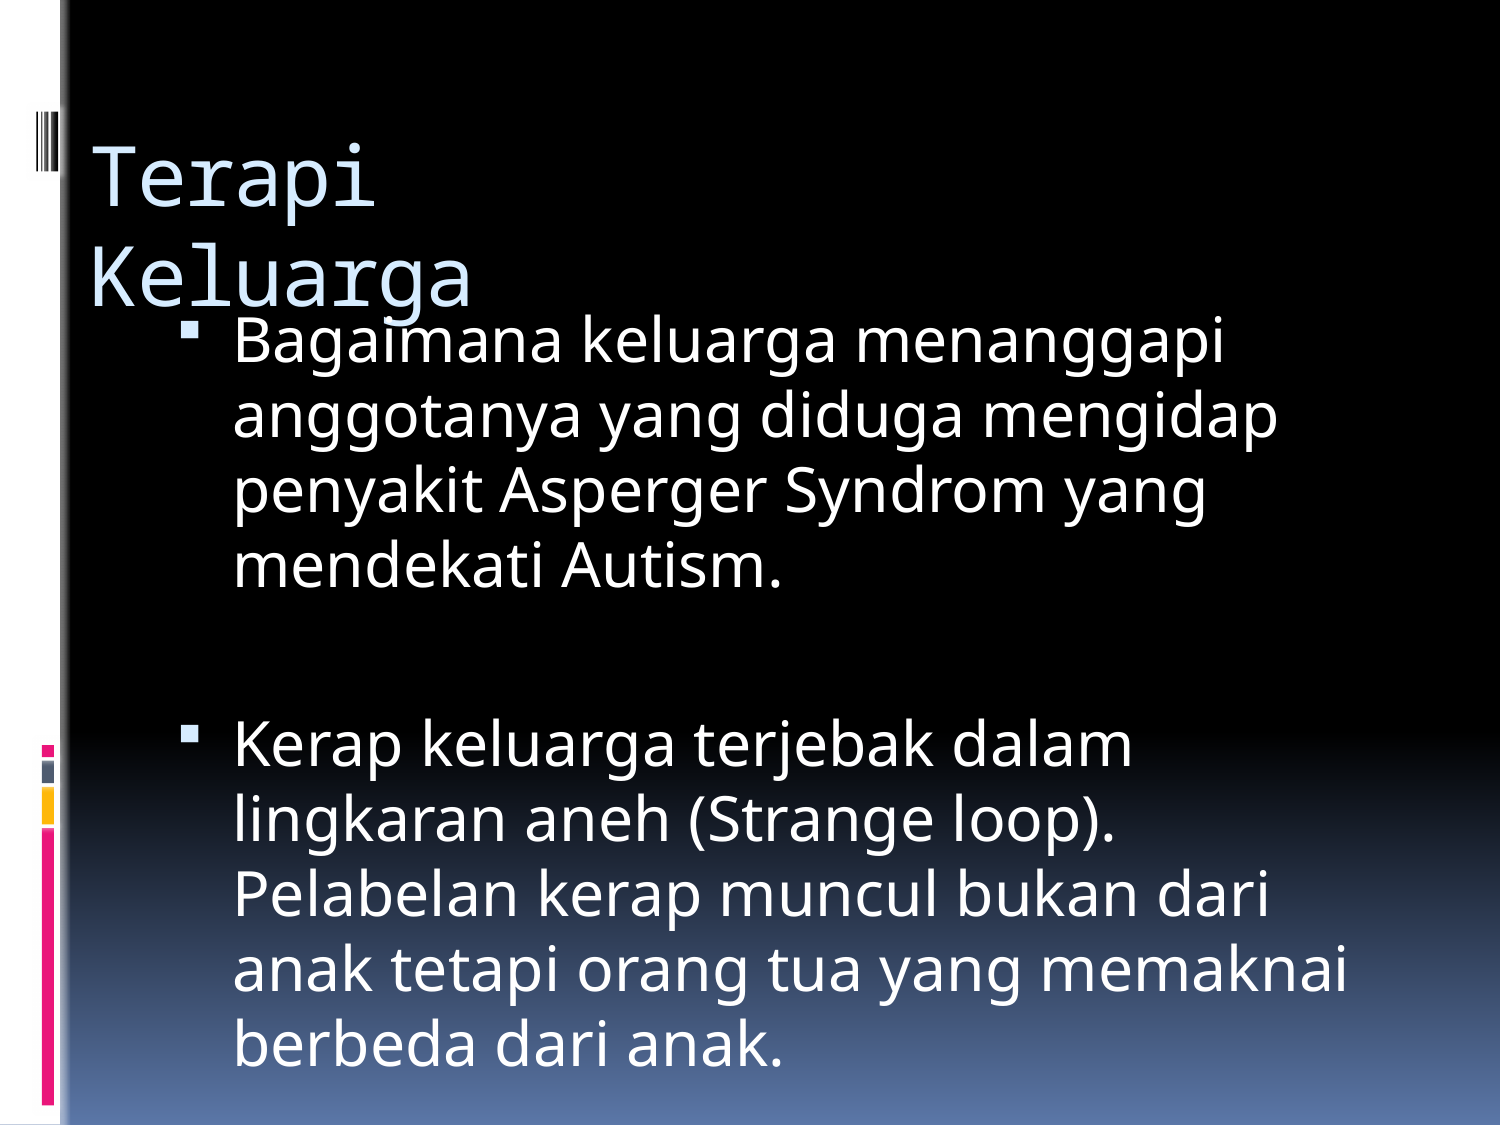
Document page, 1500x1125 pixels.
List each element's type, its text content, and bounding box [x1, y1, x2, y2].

title Terapi Keluarga [75, 115, 762, 256]
list Bagaimana keluarga menanggapi anggotanya yang diduga mengidap penyakit Asperger Syndrom yang mendekati Autism. Kerap keluarga terjebak dalam lingkaran aneh (Strange loop). Pelabelan kerap muncul bukan dari anak tetapi orang tua yang memaknai berbeda dari anak. [150, 292, 1425, 1043]
